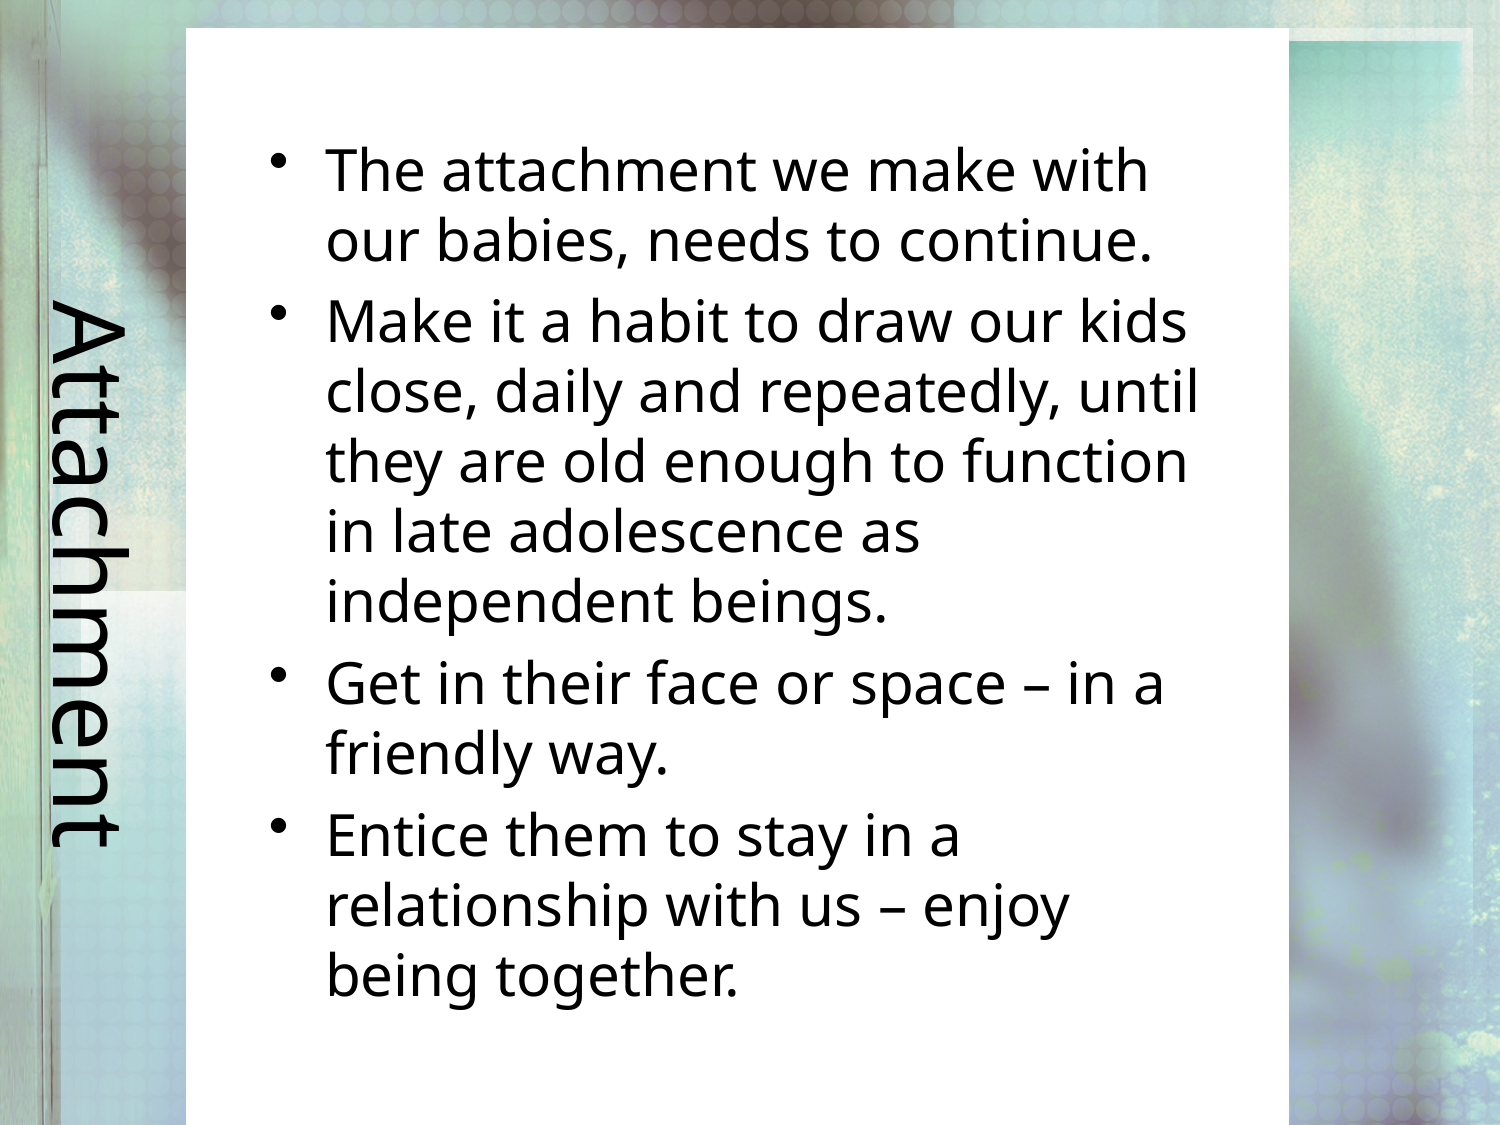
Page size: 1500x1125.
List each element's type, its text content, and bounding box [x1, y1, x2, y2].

list The attachment we make with our babies, needs to continue. Make it a habit to draw our kids close, daily and repeatedly, until they are old enough to function in late adolescence as independent beings. Get in their face or space – in a friendly way. Entice them to stay in a relationship with us – enjoy being together. [253, 125, 1242, 1036]
picture [0, 0, 1500, 1125]
title Attachment [24, 37, 163, 1113]
